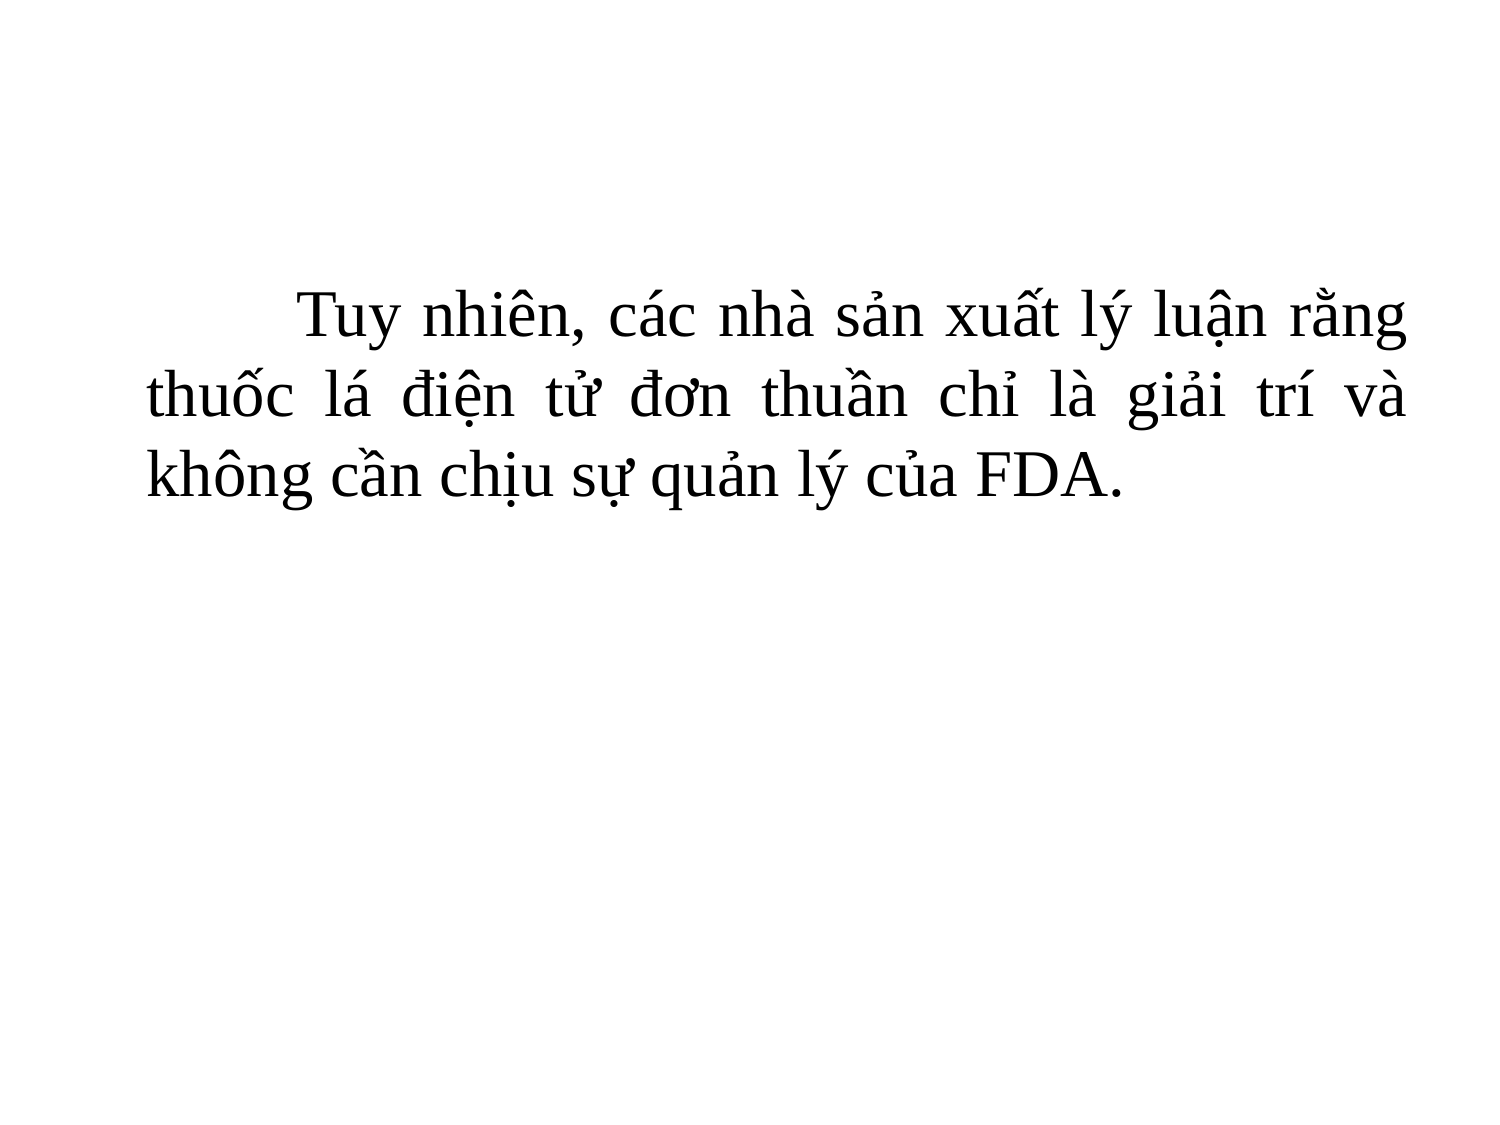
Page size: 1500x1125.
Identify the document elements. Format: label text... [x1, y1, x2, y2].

list Tuy nhiên, các nhà sản xuất lý luận rằng thuốc lá điện tử đơn thuần chỉ là giải trí và không cần chịu sự quản lý của FDA. [75, 262, 1425, 1005]
